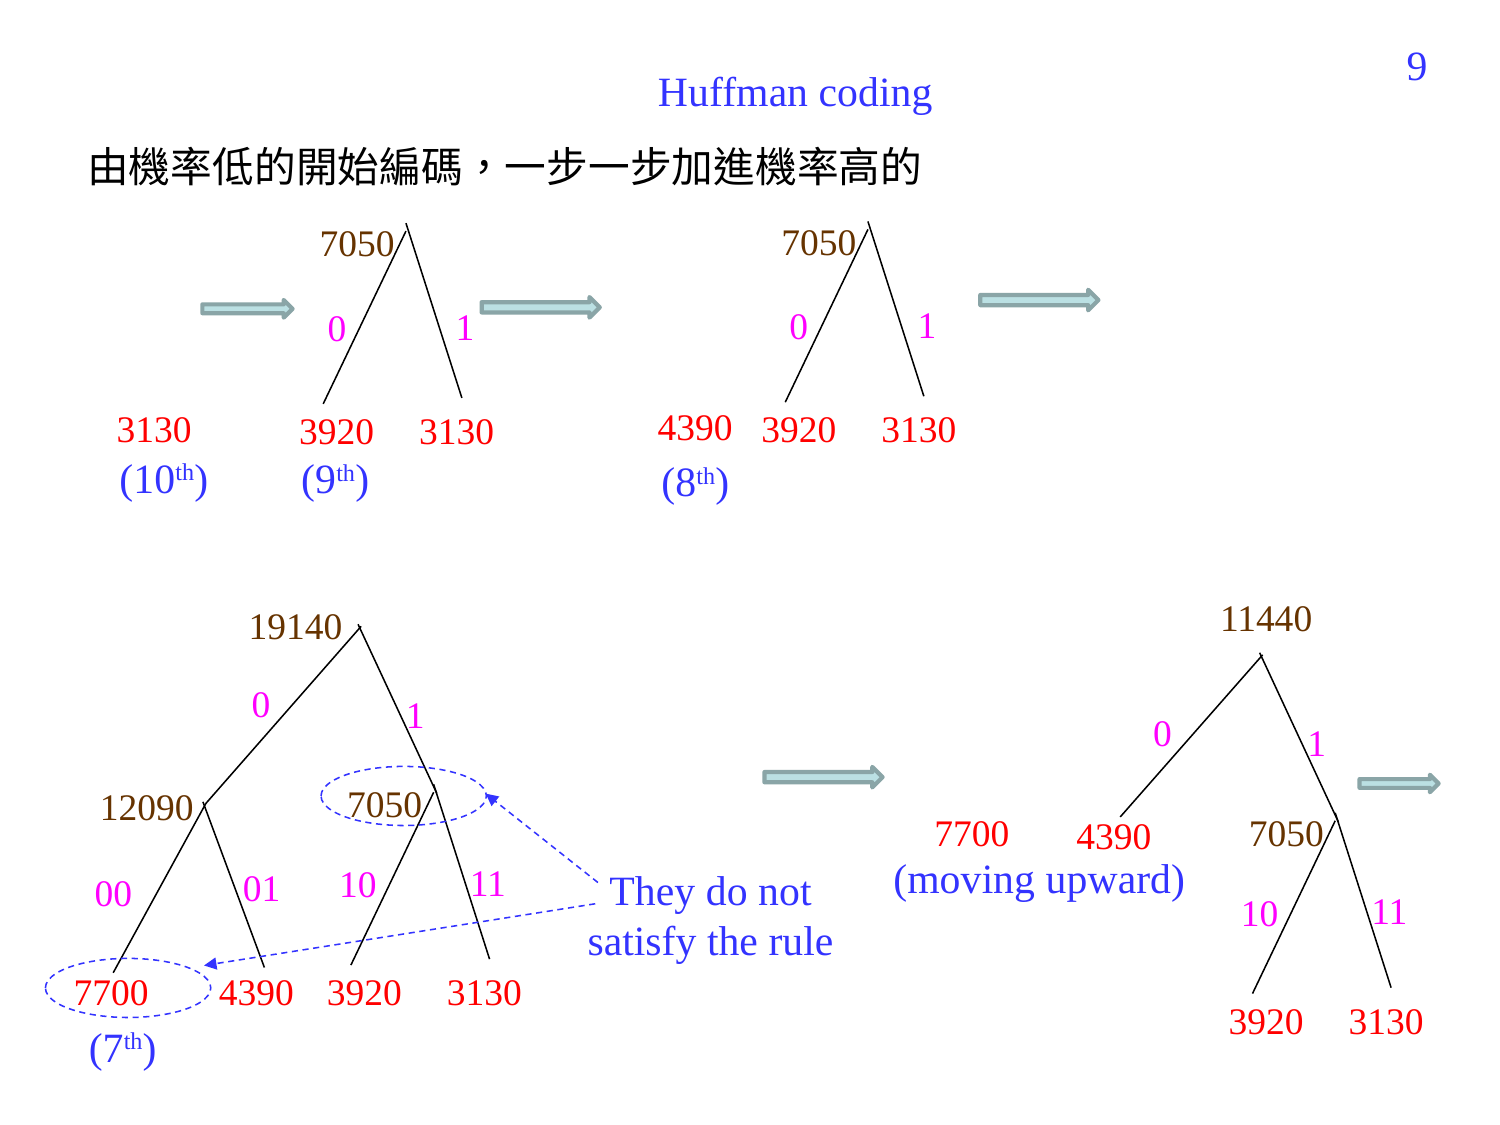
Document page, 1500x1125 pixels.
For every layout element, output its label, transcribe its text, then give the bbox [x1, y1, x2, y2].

text_box 3920 [312, 960, 417, 1021]
text_box [45, 958, 211, 1013]
text_box 19140 [233, 594, 358, 654]
text_box 1 [440, 295, 490, 355]
text_box 7050 [332, 812, 438, 833]
text_box 7050 [1233, 801, 1339, 862]
text_box 12090 [85, 775, 209, 836]
text_box (10th) [82, 443, 246, 509]
text_box 10 [324, 852, 392, 913]
text_box 11440 [1205, 586, 1328, 647]
text_box 由機率低的開始編碼，一步一步加進機率高的 [72, 133, 1093, 199]
text_box 4390 [642, 395, 748, 447]
text_box 1 [1292, 711, 1342, 772]
text_box [487, 793, 502, 807]
text_box 0 [774, 295, 824, 355]
text_box 0 [1138, 701, 1187, 762]
text_box [1357, 772, 1441, 795]
text_box 309 [1092, 31, 1443, 110]
text_box 7050 [304, 211, 410, 272]
text_box 01 [228, 856, 296, 917]
text_box 7700 [58, 1005, 80, 1013]
text_box 7700 [919, 801, 1025, 844]
text_box (9th) [260, 444, 411, 510]
text_box [479, 295, 602, 320]
text_box 0 [236, 672, 286, 733]
text_box 4390 [204, 960, 309, 1021]
text_box Huffman coding [418, 57, 1172, 123]
text_box 10 [1225, 881, 1294, 942]
text_box [200, 298, 295, 320]
text_box 3920 [1213, 989, 1319, 1049]
text_box 3130 [432, 960, 537, 1021]
text_box 11 [1356, 880, 1423, 940]
text_box They do not satisfy the rule [562, 856, 859, 972]
text_box 3130 [404, 399, 510, 460]
text_box [321, 766, 487, 826]
text_box 3130 [101, 397, 207, 443]
text_box 7050 [332, 773, 348, 780]
text_box (moving upward) [869, 844, 1210, 910]
text_box 4390 [1061, 804, 1167, 844]
text_box (8th) [620, 447, 771, 513]
text_box 3920 [748, 397, 852, 458]
text_box 7700 [58, 960, 94, 971]
text_box 3920 [284, 399, 390, 444]
text_box 0 [312, 296, 362, 357]
text_box [762, 764, 885, 790]
text_box 7050 [766, 210, 872, 270]
text_box 1 [902, 293, 952, 354]
text_box 3130 [1333, 989, 1439, 1049]
text_box (7th) [47, 1013, 198, 1078]
text_box [204, 957, 222, 970]
text_box [978, 287, 1101, 313]
text_box 3130 [866, 397, 972, 458]
text_box 00 [79, 861, 147, 922]
text_box 11 [455, 851, 521, 912]
text_box 1 [391, 683, 440, 744]
